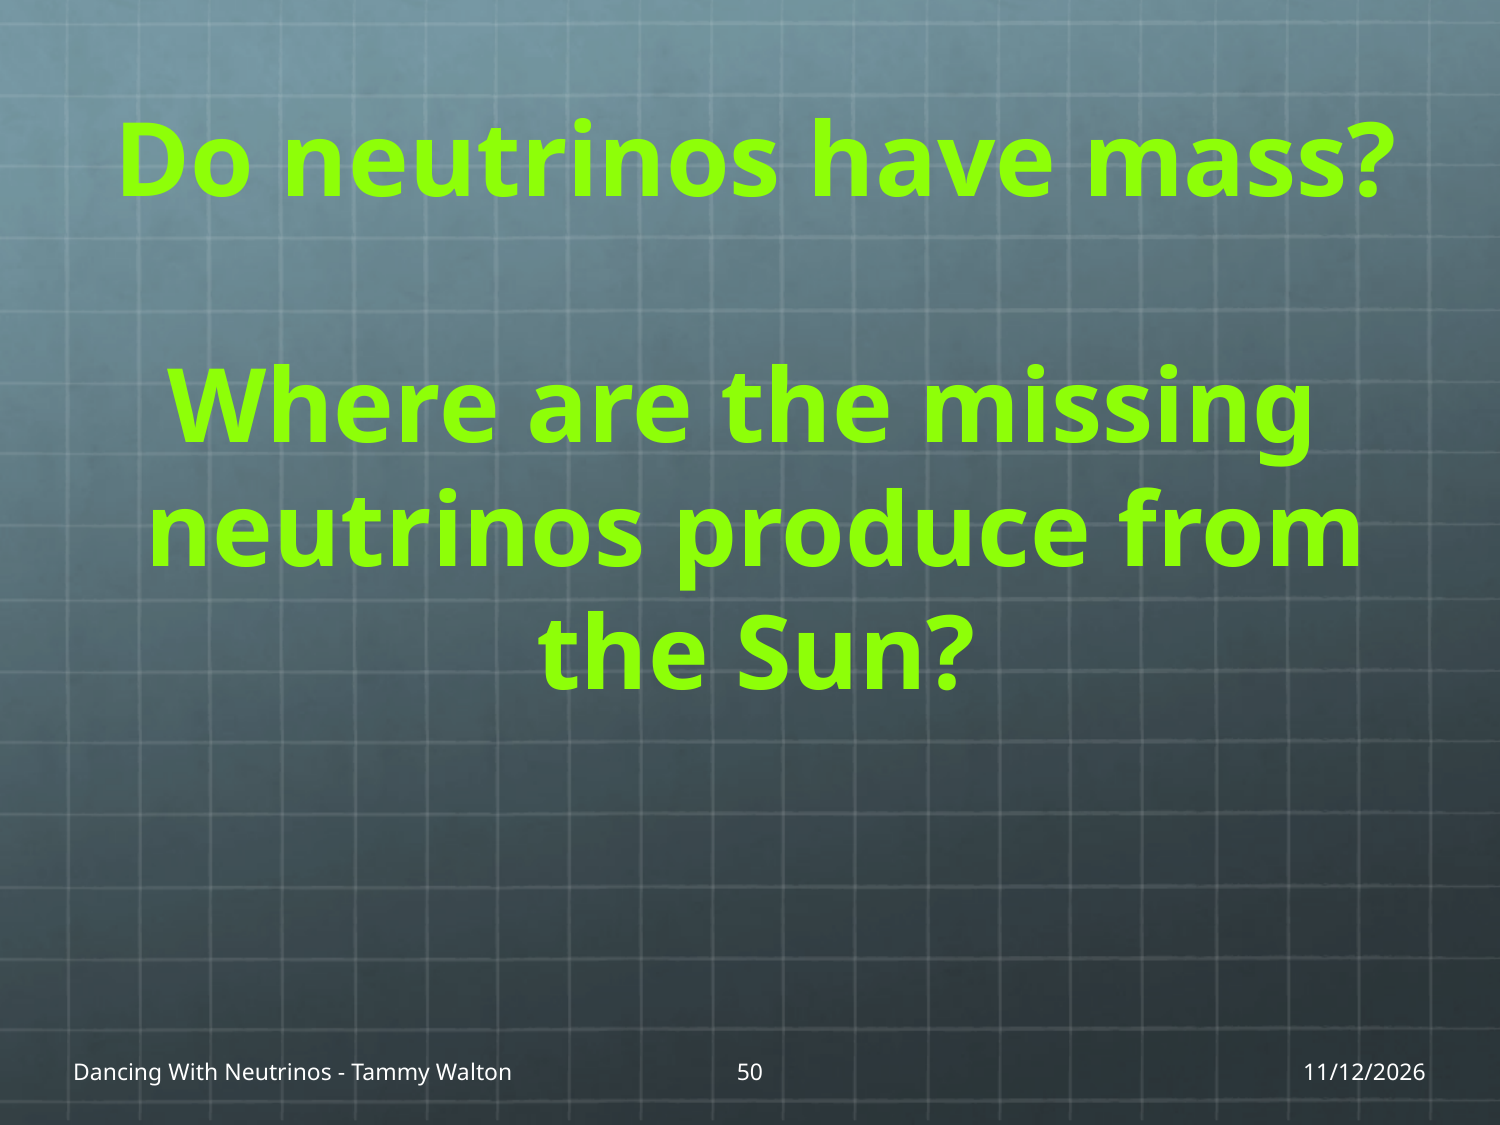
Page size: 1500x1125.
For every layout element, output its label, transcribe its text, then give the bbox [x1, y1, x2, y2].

footer Dancing With Neutrinos - Tammy Walton [58, 1042, 534, 1103]
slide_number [1091, 1042, 1442, 1103]
picture [0, 0, 1500, 1125]
slide_number 50 [687, 1042, 813, 1103]
title Do neutrinos have mass? Where are the missing neutrinos produce from the Sun? [87, 37, 1425, 1013]
